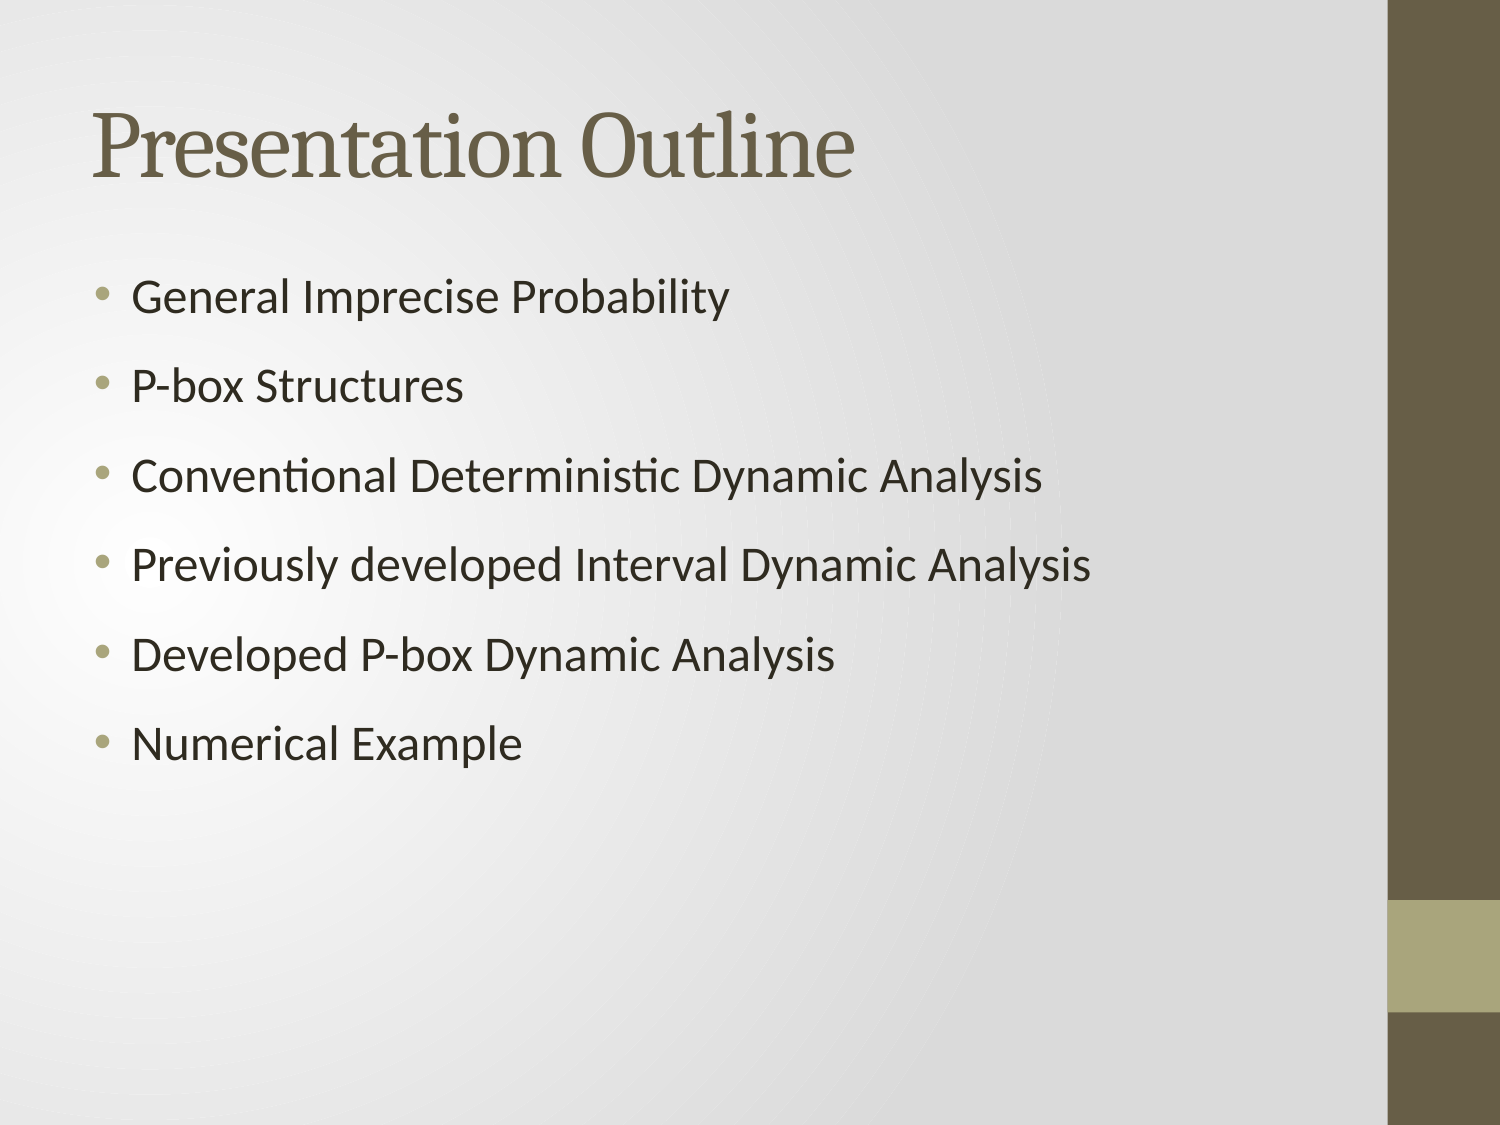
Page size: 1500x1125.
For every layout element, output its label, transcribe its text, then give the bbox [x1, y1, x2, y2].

title Presentation Outline [75, 45, 1325, 233]
list General Imprecise Probability P-box Structures Conventional Deterministic Dynamic Analysis Previously developed Interval Dynamic Analysis Developed P-box Dynamic Analysis Numerical Example [75, 263, 1425, 1006]
